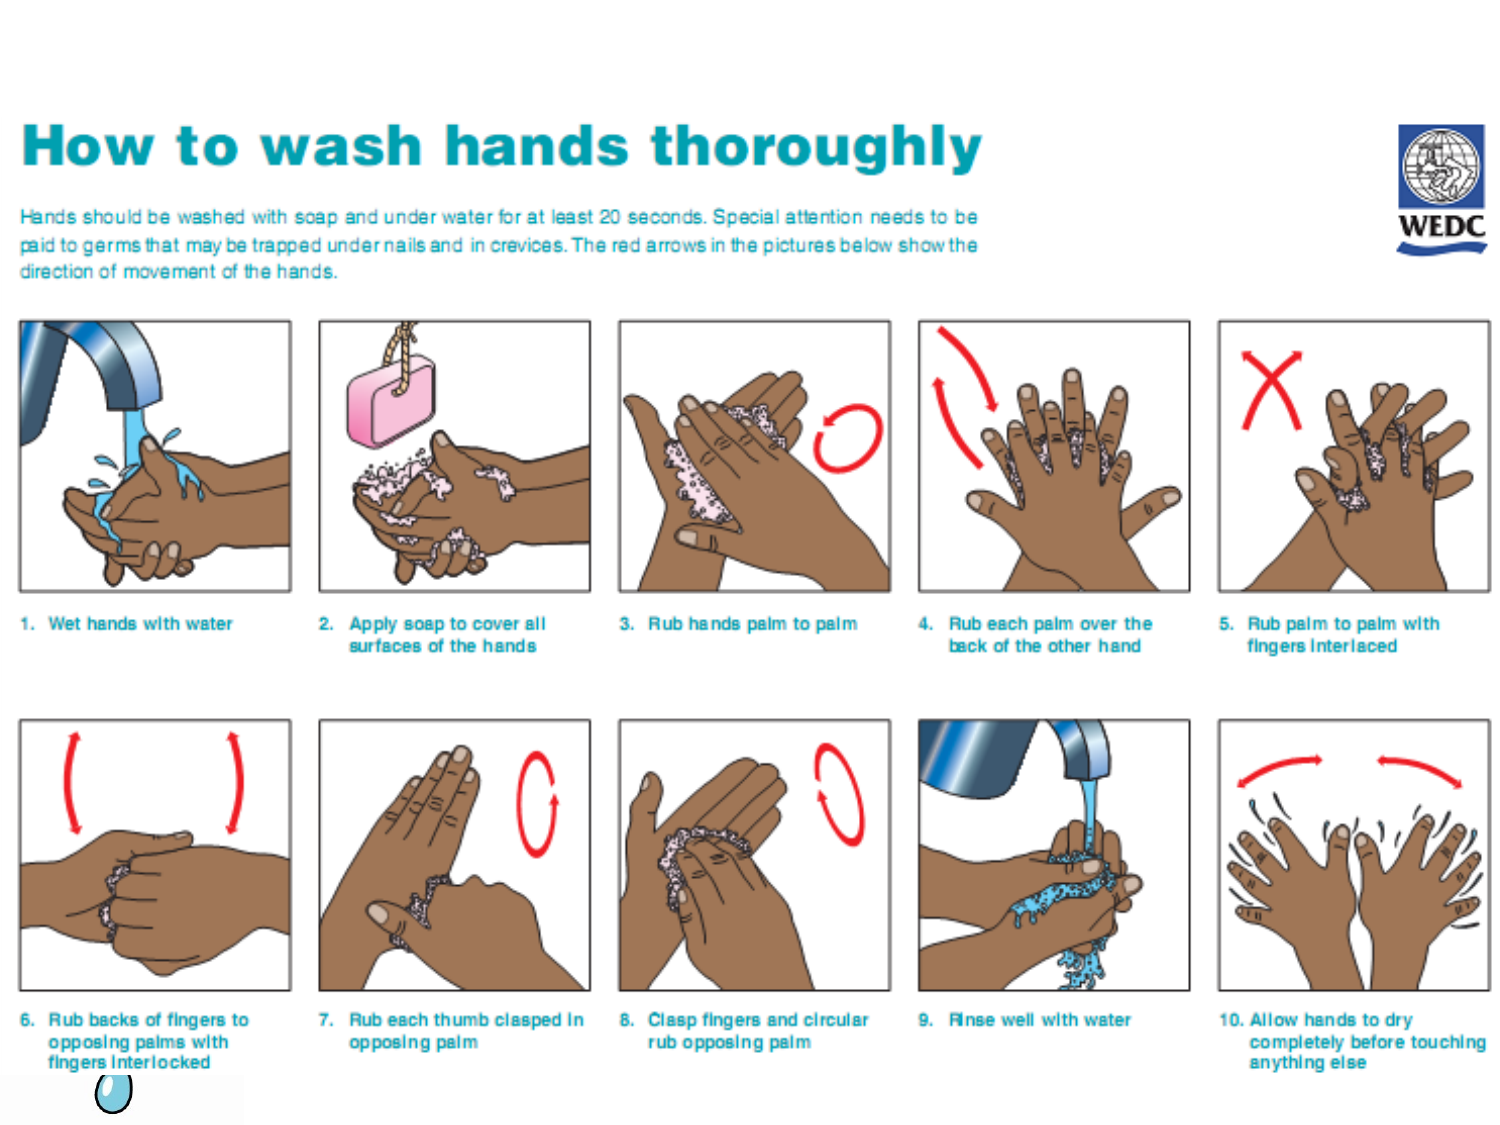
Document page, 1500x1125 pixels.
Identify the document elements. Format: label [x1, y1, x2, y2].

picture [0, 117, 1500, 1125]
